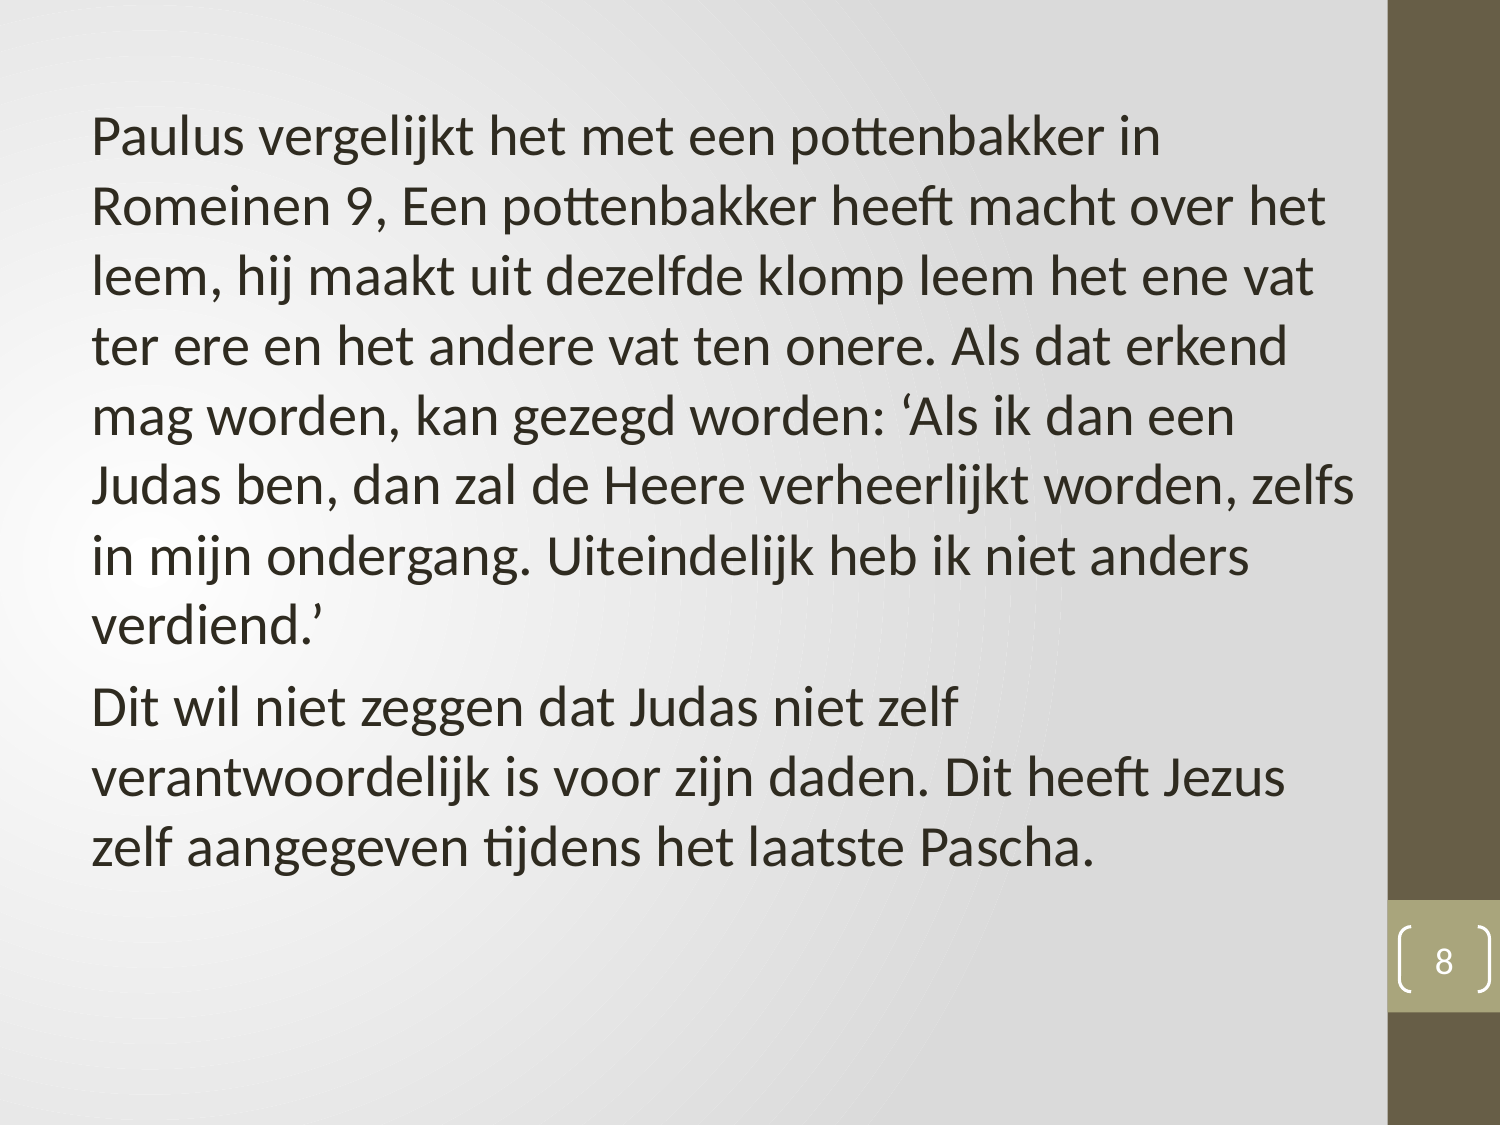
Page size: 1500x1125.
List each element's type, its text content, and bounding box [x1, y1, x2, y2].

slide_number 8 [1397, 925, 1492, 994]
list Paulus vergelijkt het met een pottenbakker in Romeinen 9, Een pottenbakker heeft macht over het leem, hij maakt uit dezelfde klomp leem het ene vat ter ere en het andere vat ten onere. Als dat erkend mag worden, kan gezegd worden: ‘Als ik dan een Judas ben, dan zal de Heere verheerlijkt worden, zelfs in mijn ondergang. Uiteindelijk heb ik niet anders verdiend.’ Dit wil niet zeggen dat Judas niet zelf verantwoordelijk is voor zijn daden. Dit heeft Jezus zelf aangegeven tijdens het laatste Pascha. [76, 90, 1376, 1047]
